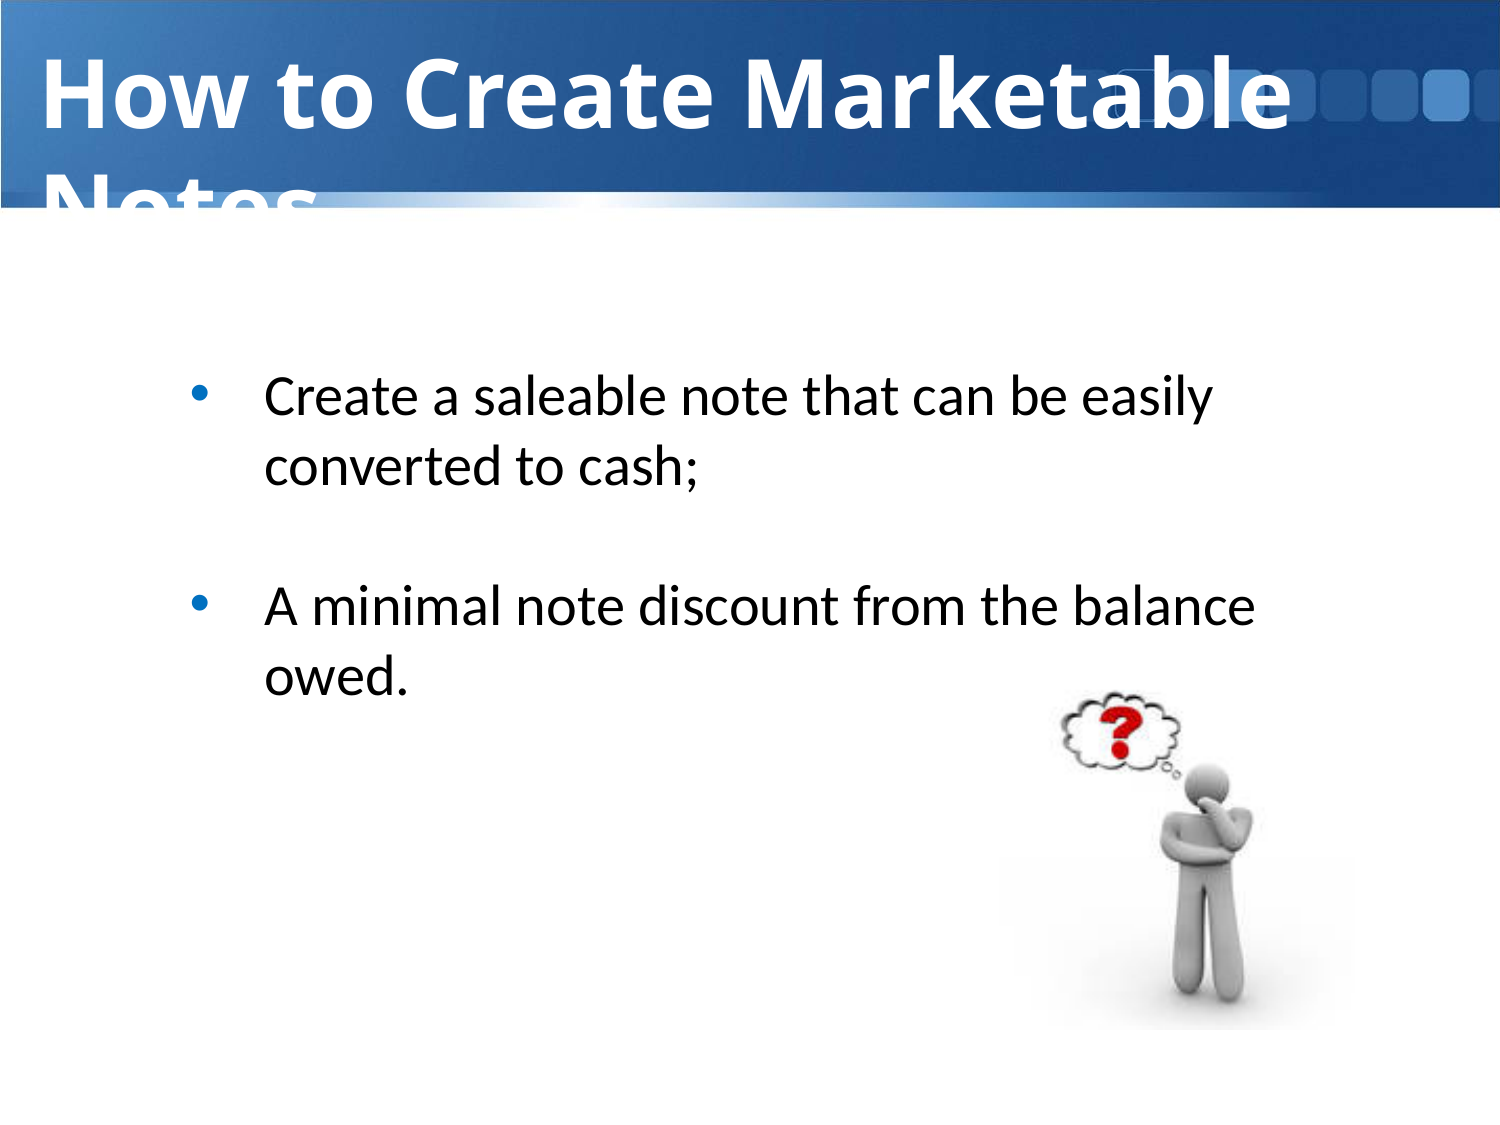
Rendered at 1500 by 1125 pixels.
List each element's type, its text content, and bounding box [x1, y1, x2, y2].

text_box How to Create Marketable Notes [23, 24, 1499, 270]
picture [0, 0, 1500, 1125]
text_box Create a saleable note that can be easily converted to cash; A minimal note discount from the balance owed. [174, 350, 1300, 715]
